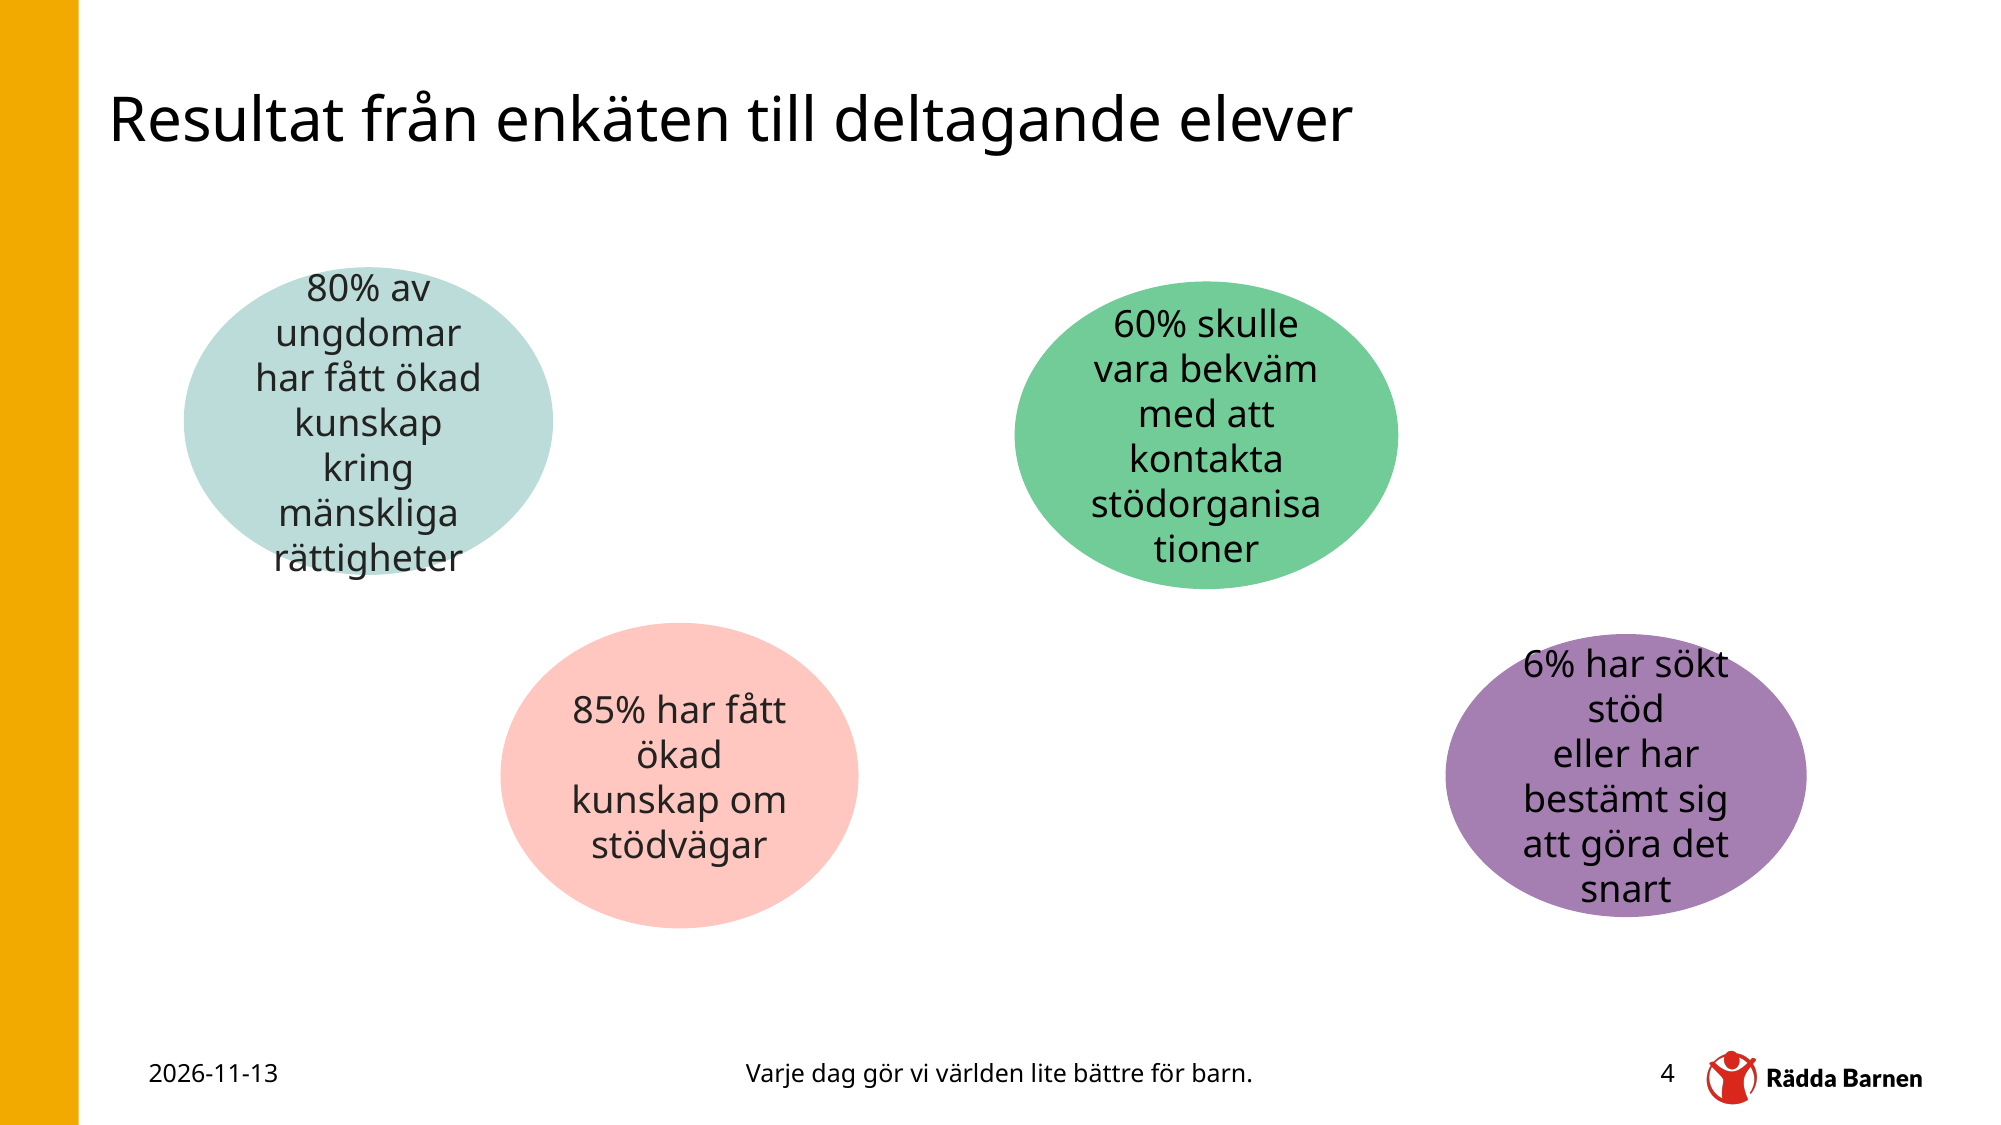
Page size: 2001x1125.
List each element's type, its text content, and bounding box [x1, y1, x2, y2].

title Resultat från enkäten till deltagande elever [93, 80, 1906, 164]
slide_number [133, 1059, 415, 1090]
text_box 80% av ungdomar har fått ökad kunskap kring mänskliga rättigheter [183, 266, 554, 576]
text_box 6% har sökt stöd eller har bestämt sig att göra det snart [1445, 633, 1807, 918]
picture [1697, 1041, 1933, 1114]
footer Varje dag gör vi världen lite bättre för barn. [415, 1059, 1584, 1090]
text_box 60% skulle vara bekväm med att kontakta stödorganisationer [1014, 281, 1399, 590]
text_box 85% har fått ökad kunskap om stödvägar [500, 622, 859, 929]
slide_number 4 [1584, 1059, 1690, 1090]
